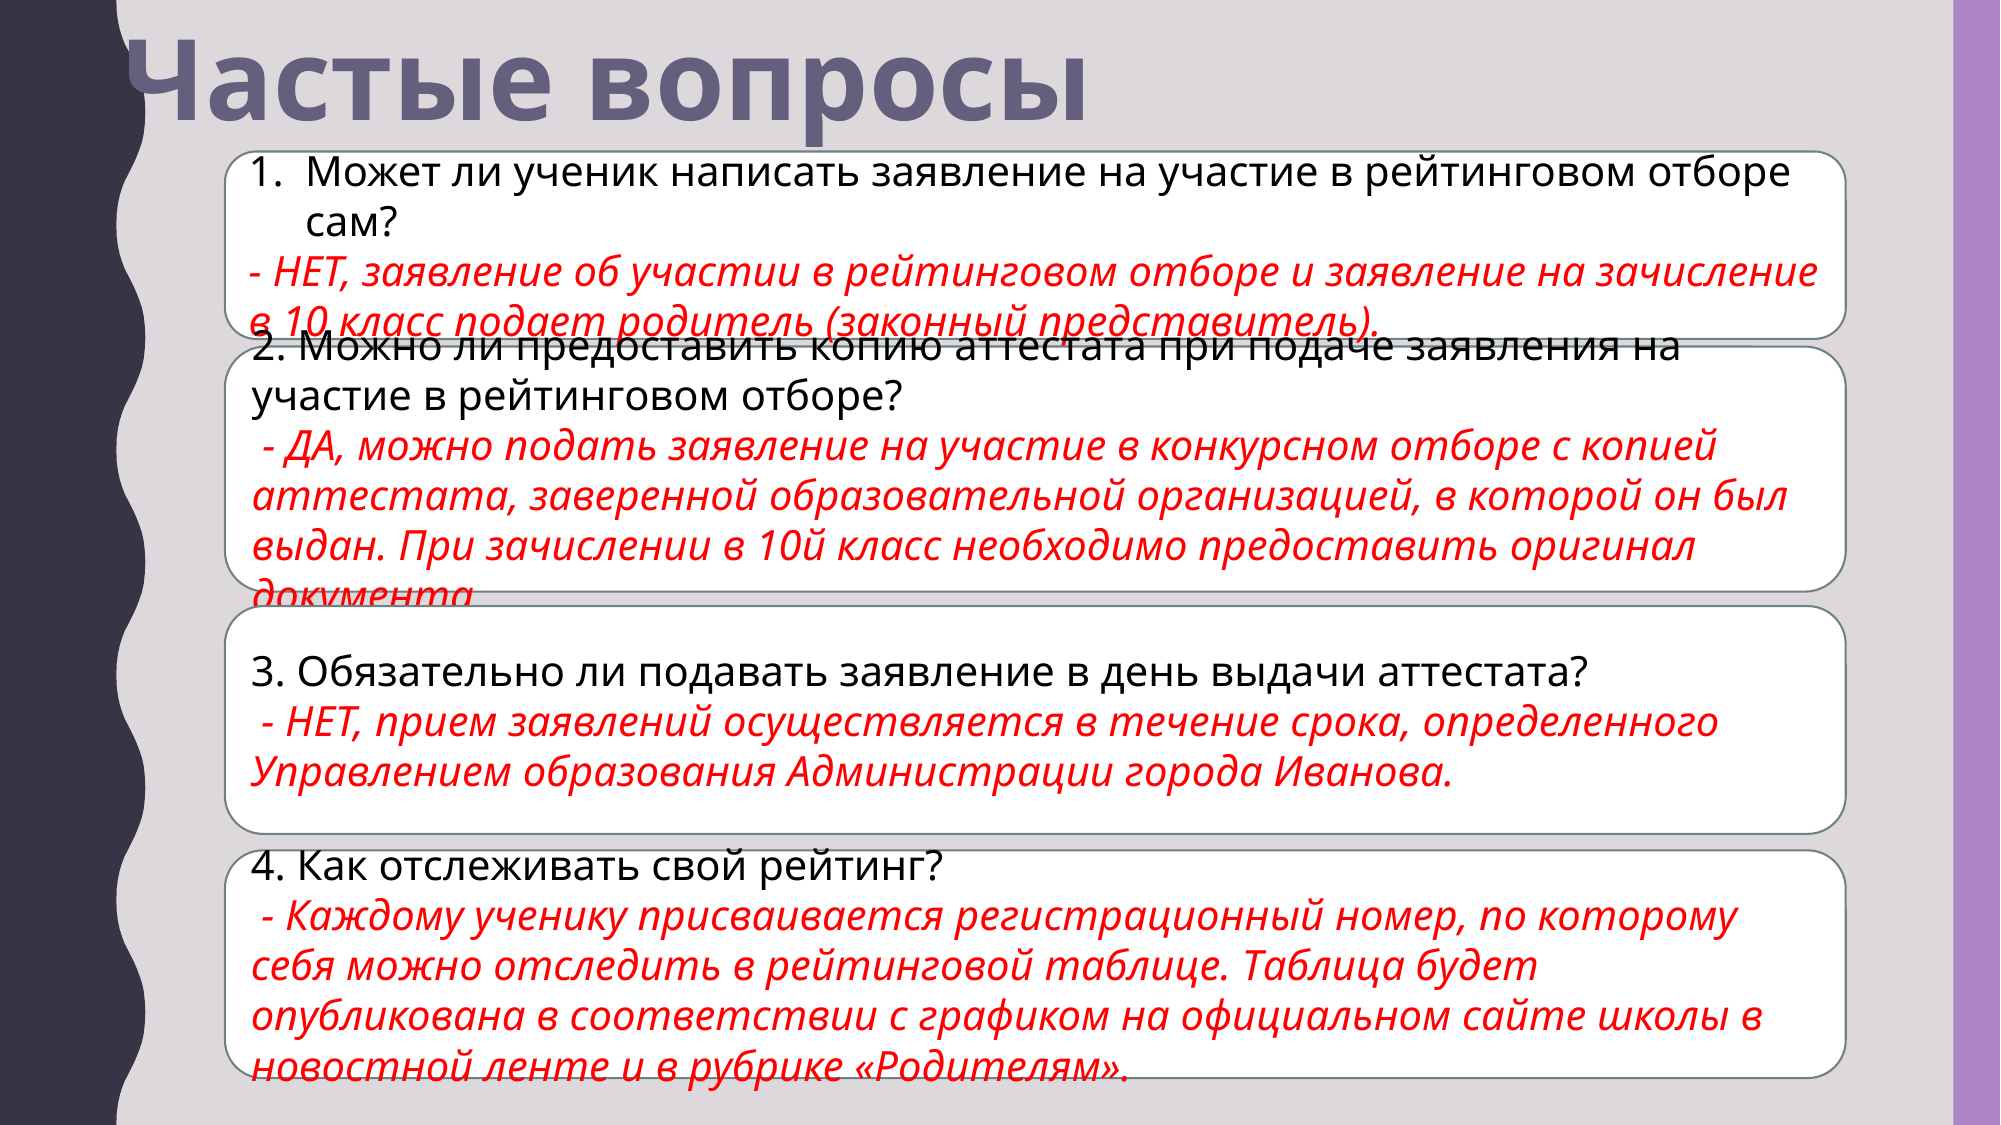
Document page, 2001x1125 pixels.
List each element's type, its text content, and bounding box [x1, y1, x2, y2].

text_box 2. Можно ли предоставить копию аттестата при подаче заявления на участие в рейтинговом отборе? - ДА, можно подать заявление на участие в конкурсном отборе с копией аттестата, заверенной образовательной организацией, в которой он был выдан. При зачислении в 10й класс необходимо предоставить оригинал документа. [223, 345, 1847, 593]
text_box Может ли ученик написать заявление на участие в рейтинговом отборе сам? - НЕТ, заявление об участии в рейтинговом отборе и заявление на зачисление в 10 класс подает родитель (законный представитель). [223, 150, 1847, 341]
text_box 4. Как отслеживать свой рейтинг? - Каждому ученику присваивается регистрационный номер, по которому себя можно отследить в рейтинговой таблице. Таблица будет опубликована в соответствии с графиком на официальном сайте школы в новостной ленте и в рубрике «Родителям». [223, 849, 1847, 1080]
text_box Частые вопросы [108, 0, 1108, 150]
text_box 3. Обязательно ли подавать заявление в день выдачи аттестата? - НЕТ, прием заявлений осуществляется в течение срока, определенного Управлением образования Администрации города Иванова. [223, 605, 1847, 835]
